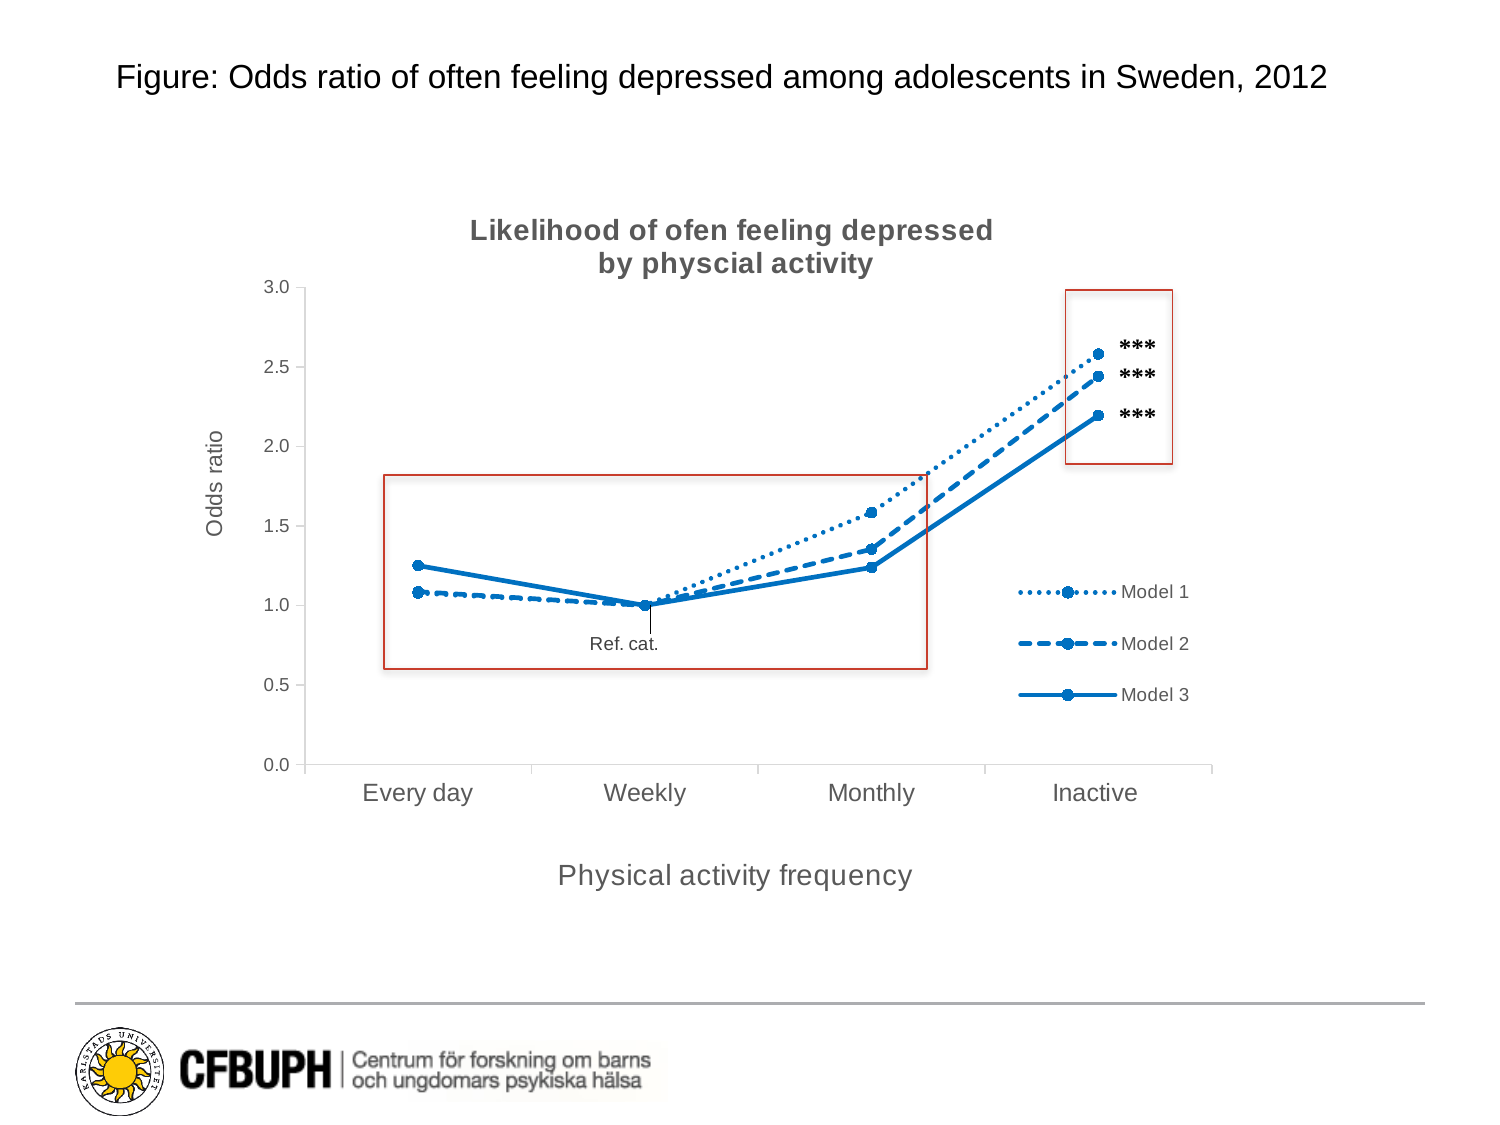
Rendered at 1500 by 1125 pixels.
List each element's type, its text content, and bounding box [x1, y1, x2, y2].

picture [176, 1040, 668, 1102]
chart [183, 176, 1278, 932]
text_box Figure: Odds ratio of often feeling depressed among adolescents in Sweden, 2012 [101, 48, 1400, 343]
picture [75, 1027, 164, 1116]
